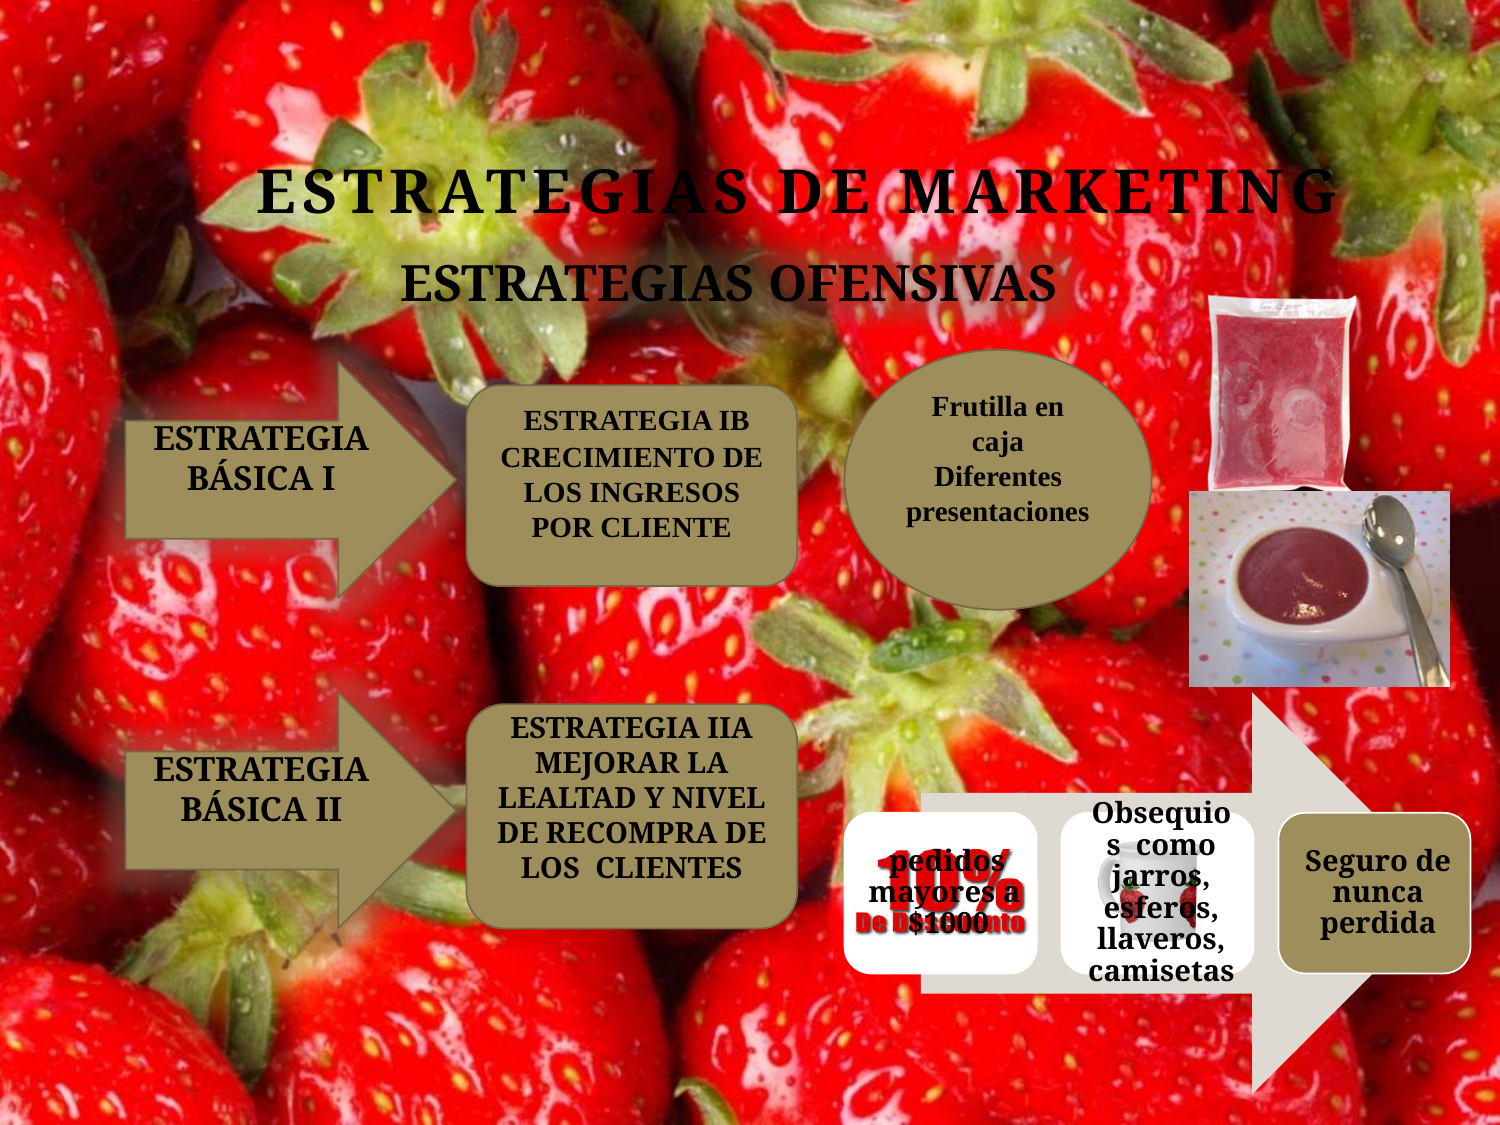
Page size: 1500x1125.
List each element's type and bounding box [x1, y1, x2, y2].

text_box [844, 692, 1471, 1095]
picture [0, 0, 1500, 1125]
